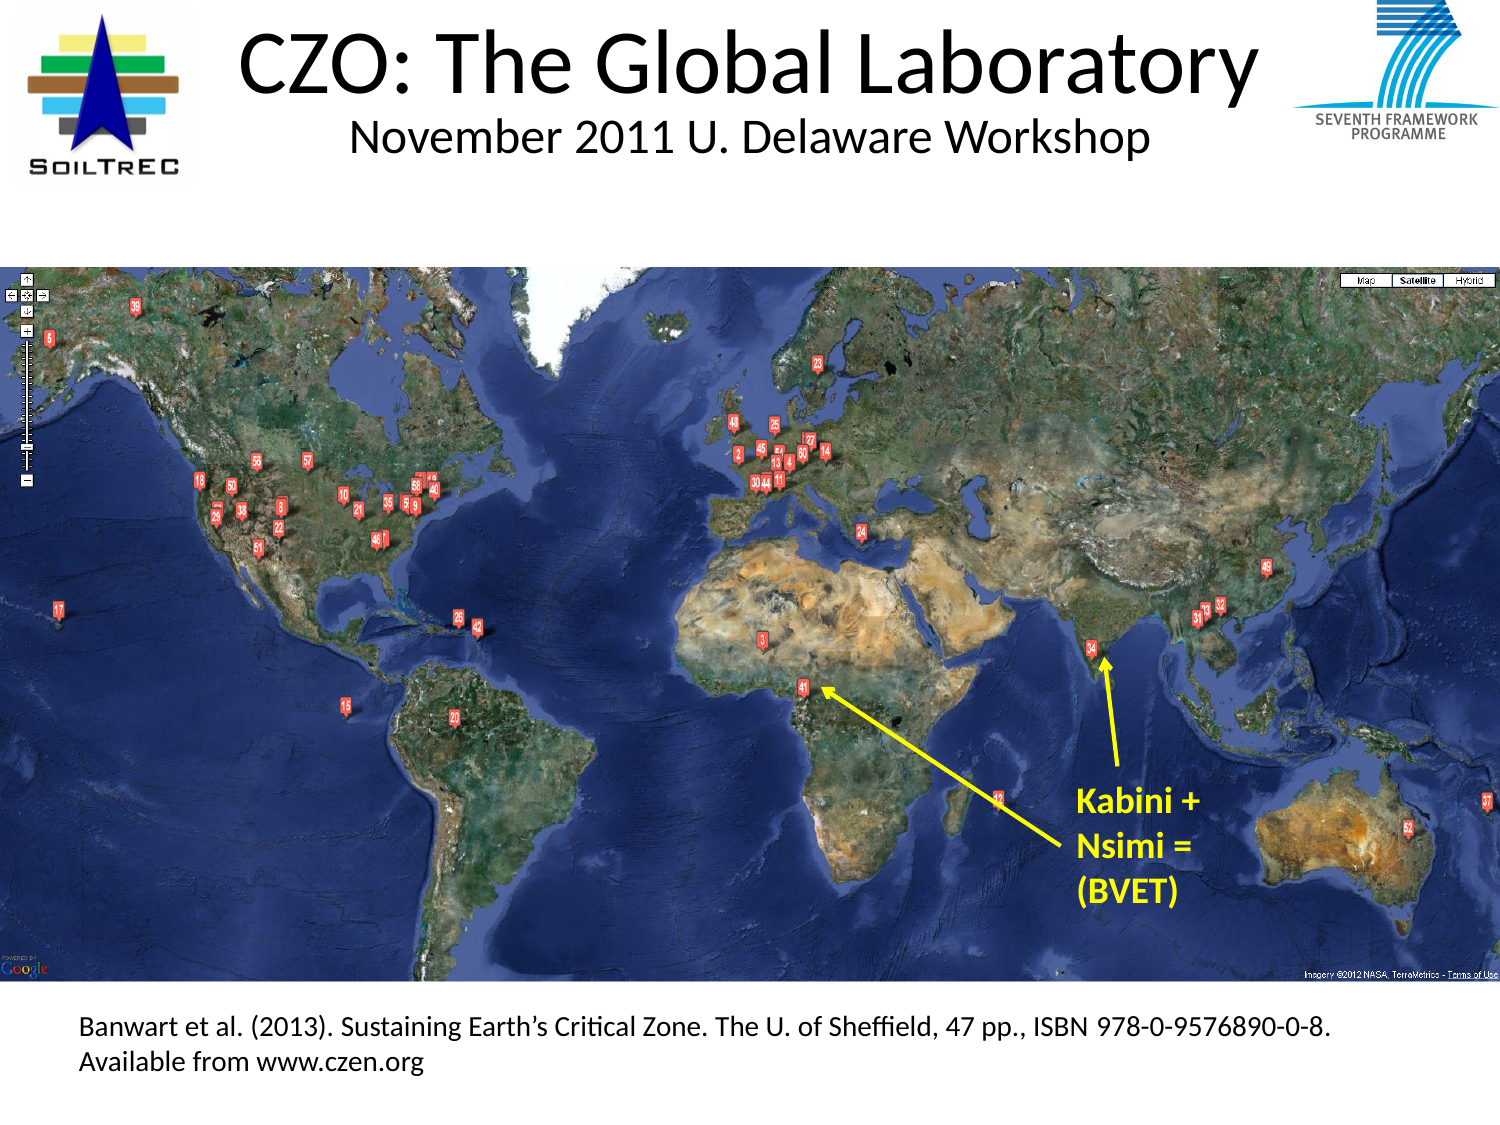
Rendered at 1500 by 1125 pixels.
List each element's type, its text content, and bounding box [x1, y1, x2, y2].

picture [1293, 0, 1500, 142]
picture [2, 0, 205, 196]
title CZO: The Global Laboratory November 2011 U. Delaware Workshop [209, 1, 1436, 189]
text_box Banwart et al. (2013). Sustaining Earth’s Critical Zone. The U. of Sheffield, 47 pp., ISBN 978-0-9576890-0-8. Available from www.czen.org [64, 999, 1435, 1085]
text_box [1104, 656, 1118, 767]
picture [0, 266, 1500, 982]
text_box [820, 686, 1061, 847]
